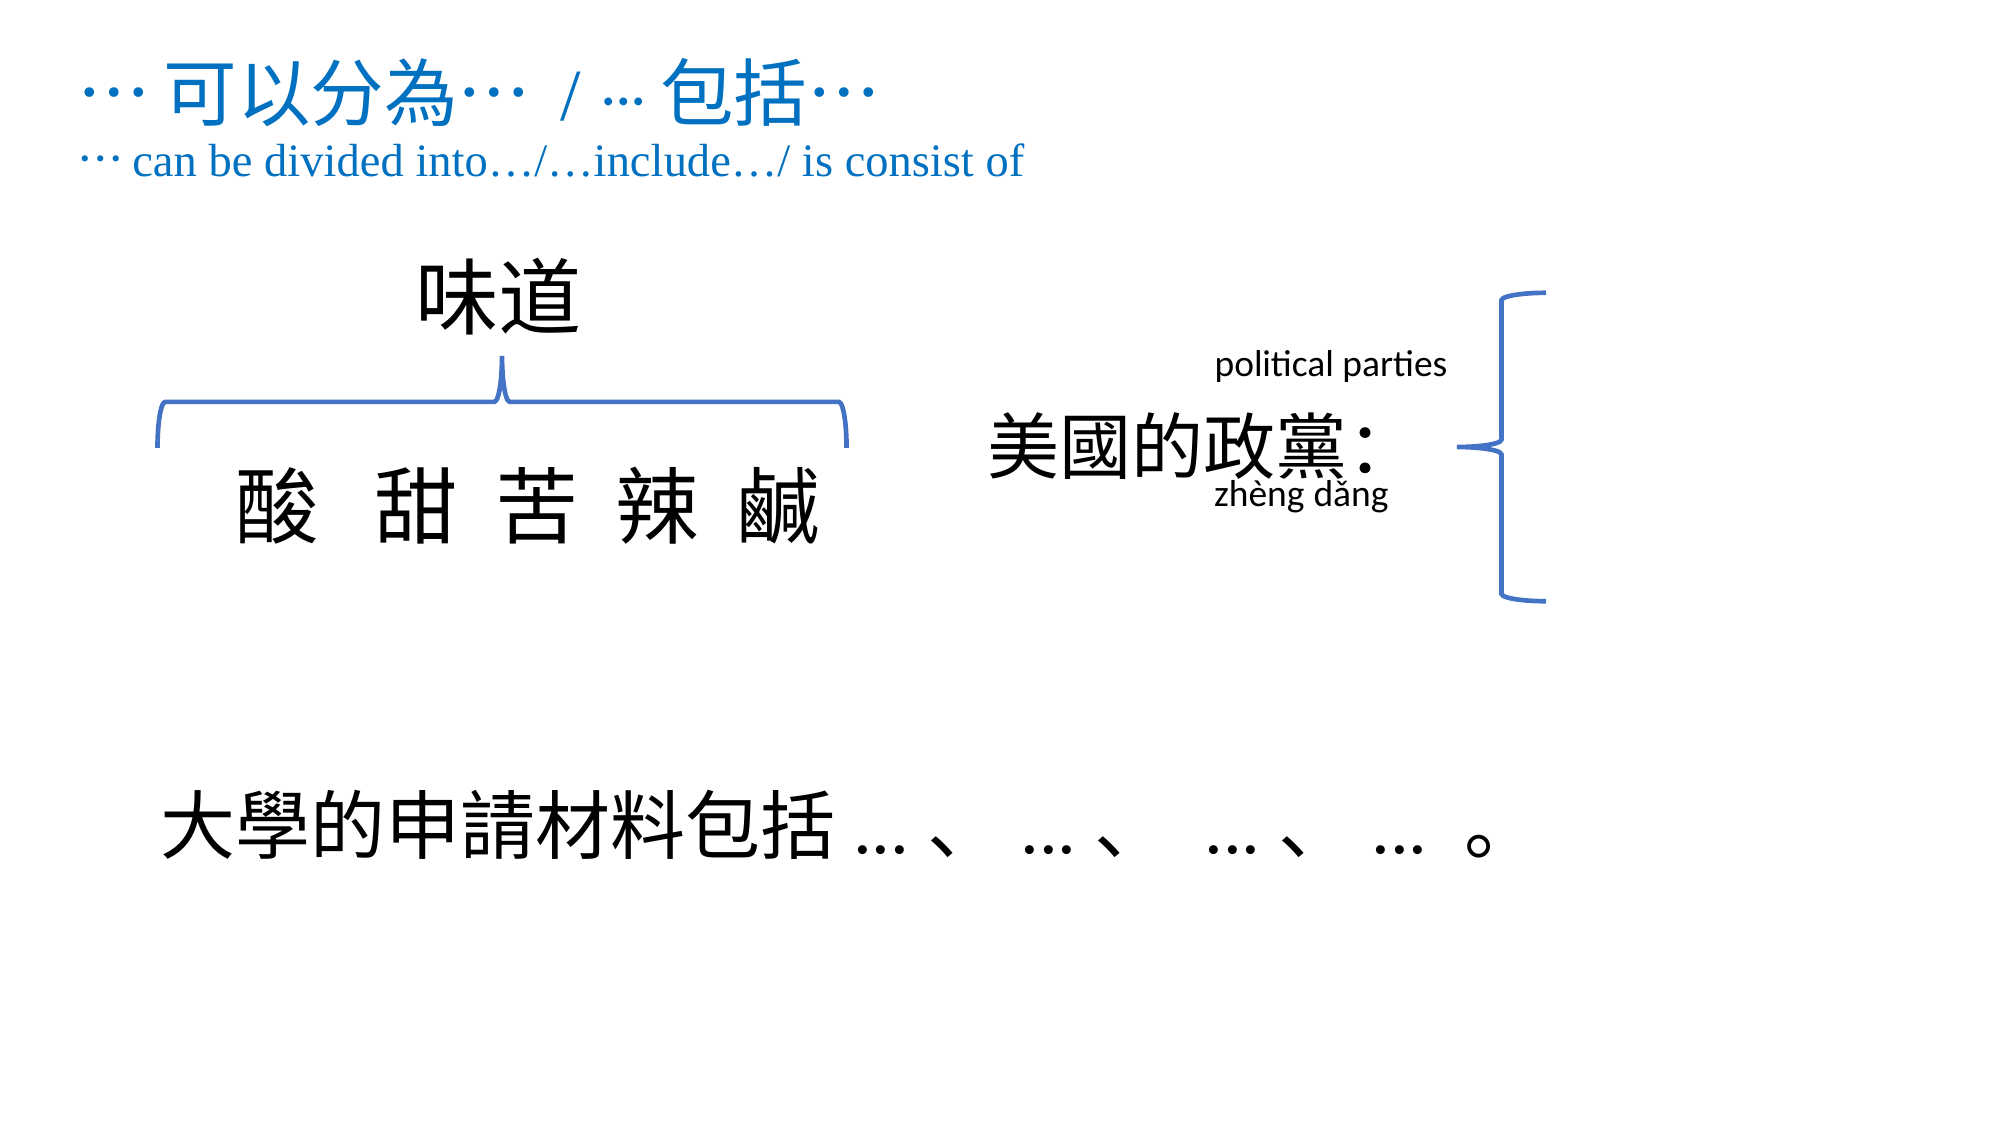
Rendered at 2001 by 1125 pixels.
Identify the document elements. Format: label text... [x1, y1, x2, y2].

text_box [1457, 292, 1547, 602]
text_box [156, 355, 848, 448]
list 美國的政黨： [972, 350, 1481, 496]
text_box 酸 甜 苦 辣 鹹 [220, 447, 836, 562]
text_box 大學的申請材料包括...、...、 ...、... 。 [145, 725, 1957, 1005]
text_box 味道 [400, 238, 597, 353]
title ⋯可以分為⋯ / ⋯包括⋯ …can be divided into…/…include…/ is consist of [62, 49, 1788, 194]
text_box political parties [1199, 331, 1463, 392]
text_box zhèng dǎng [1199, 461, 1404, 522]
